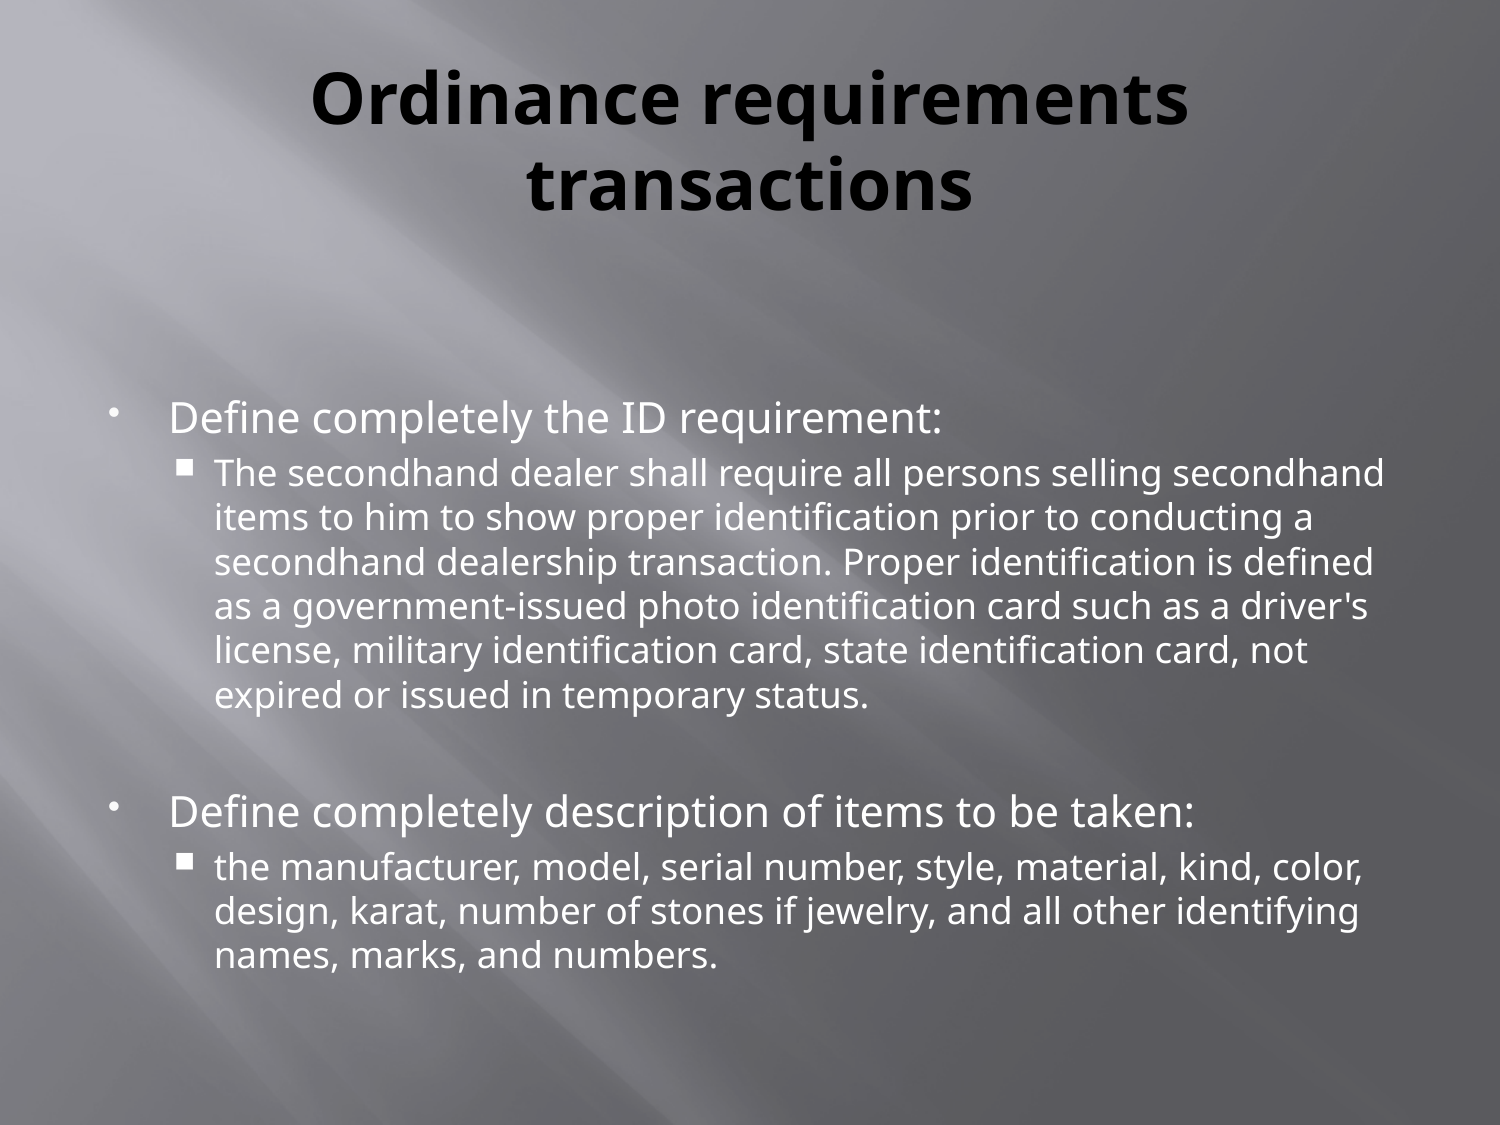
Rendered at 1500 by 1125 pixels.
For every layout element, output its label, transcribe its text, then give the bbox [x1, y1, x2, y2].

list Define completely the ID requirement: The secondhand dealer shall require all persons selling secondhand items to him to show proper identification prior to conducting a secondhand dealership transaction. Proper identification is defined as a government-issued photo identification card such as a driver's license, military identification card, state identification card, not expired or issued in temporary status. Define completely description of items to be taken: the manufacturer, model, serial number, style, material, kind, color, design, karat, number of stones if jewelry, and all other identifying names, marks, and numbers. [75, 262, 1425, 1035]
title Ordinance requirements transactions [75, 45, 1425, 233]
